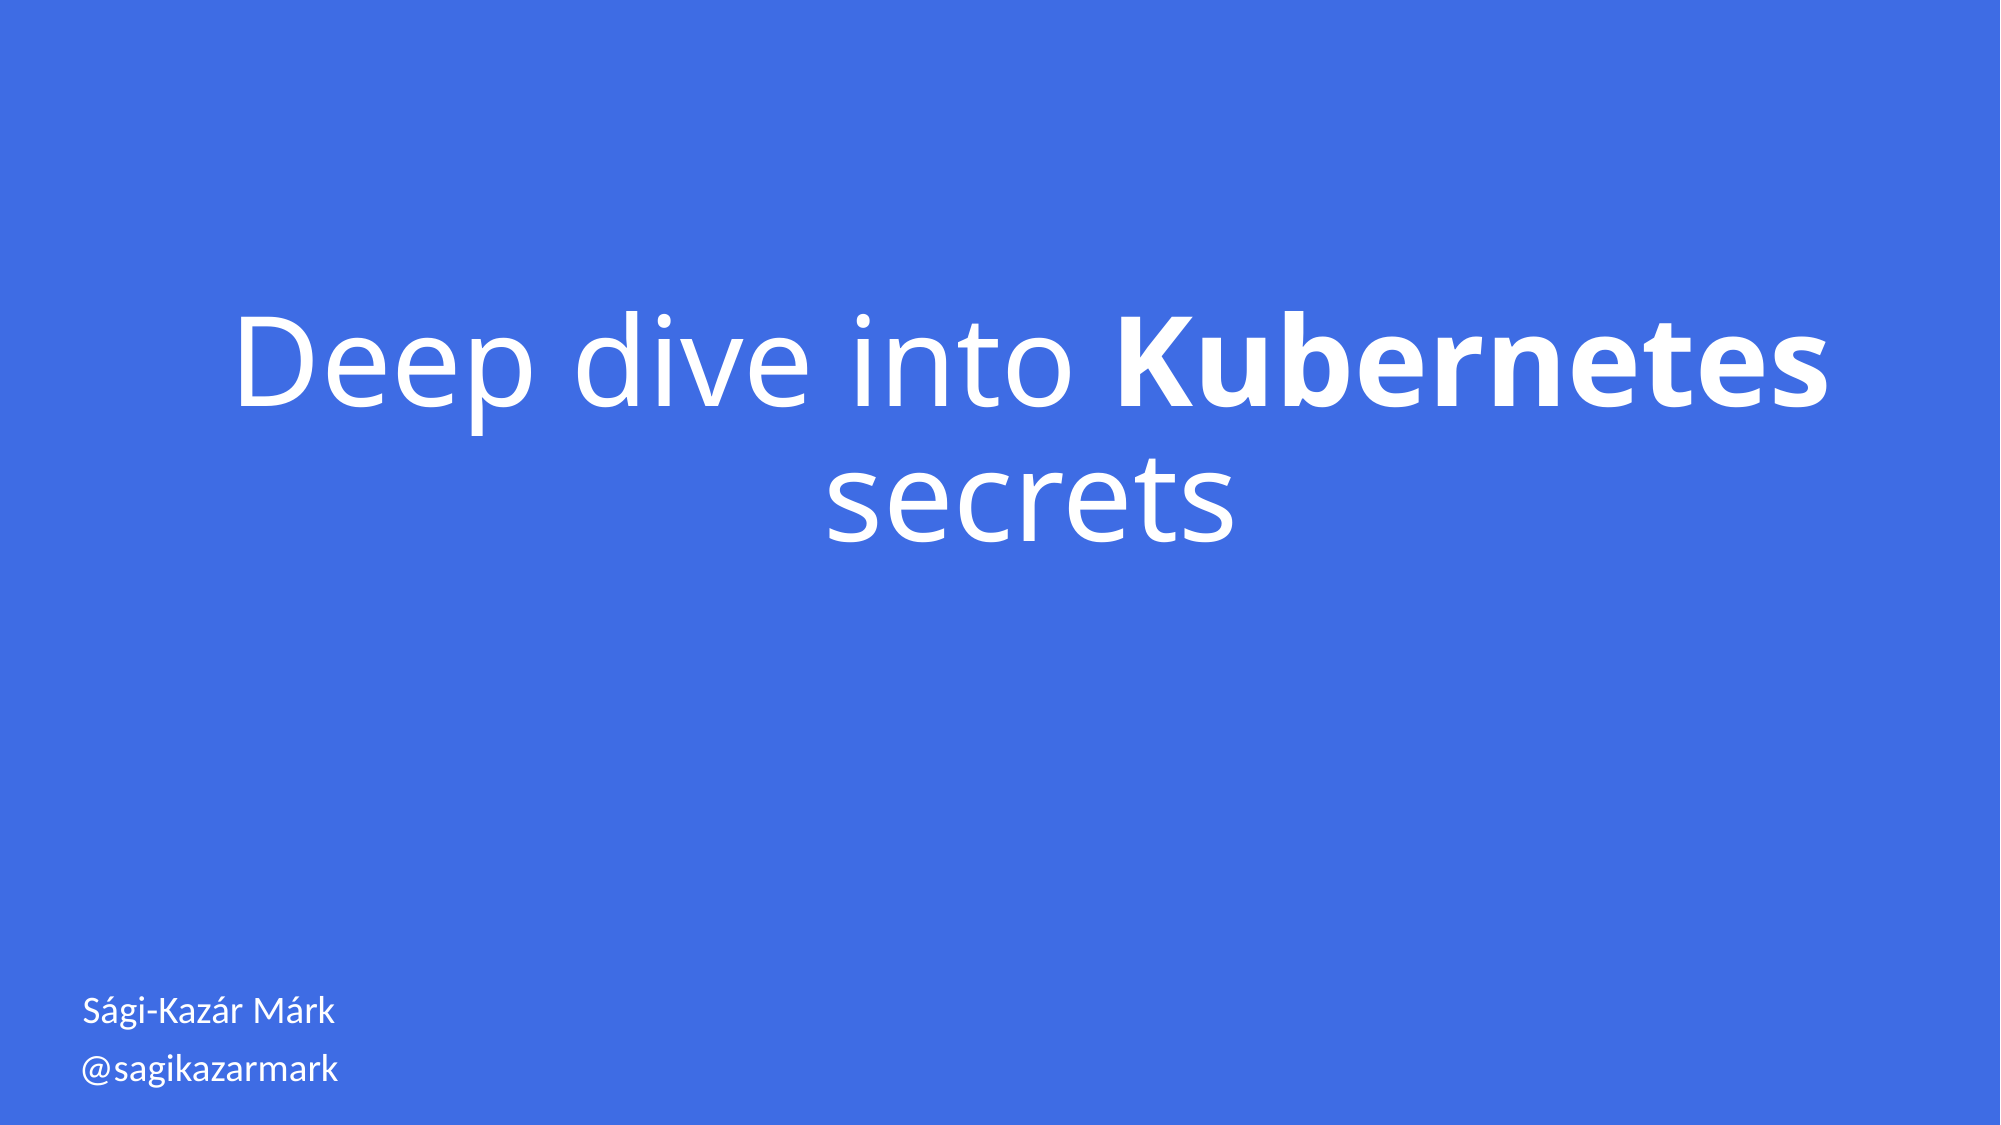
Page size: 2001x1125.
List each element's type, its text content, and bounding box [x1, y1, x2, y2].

subtitle Sági-Kazár Márk @sagikazarmark [29, 982, 389, 1101]
title Deep dive into Kubernetes secrets [137, 184, 1925, 576]
